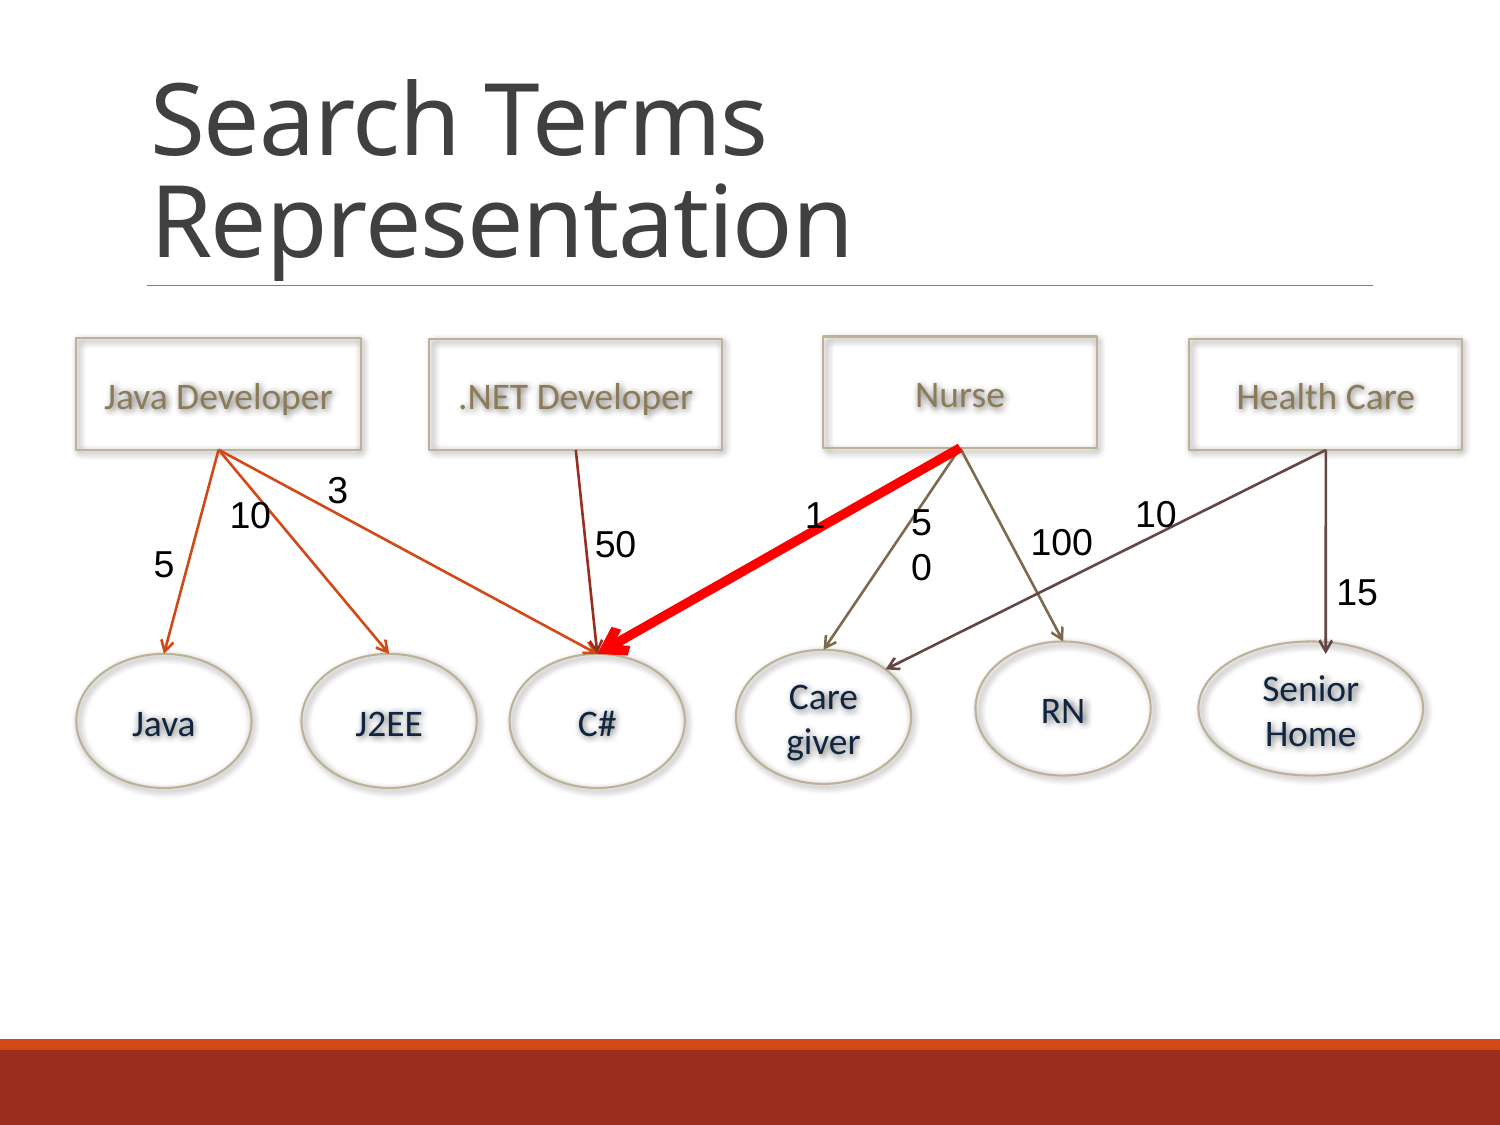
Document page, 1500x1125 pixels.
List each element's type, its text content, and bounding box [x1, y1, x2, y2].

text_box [163, 449, 216, 655]
text_box J2EE [300, 663, 478, 790]
text_box Care giver [734, 664, 913, 785]
text_box RN [974, 678, 1152, 777]
text_box 5 [138, 532, 160, 592]
text_box Health Care [1188, 338, 1463, 451]
title Search Terms Representation [135, 47, 1373, 285]
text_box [575, 449, 595, 655]
text_box .NET Developer [428, 338, 723, 446]
text_box Java [75, 652, 253, 790]
text_box Senior Home [1197, 642, 1425, 777]
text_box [884, 449, 1327, 670]
text_box 15 [1337, 560, 1393, 621]
text_box C# [508, 663, 686, 790]
text_box Nurse [822, 335, 1098, 446]
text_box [596, 447, 961, 655]
text_box Java Developer [75, 337, 362, 451]
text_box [218, 449, 574, 655]
